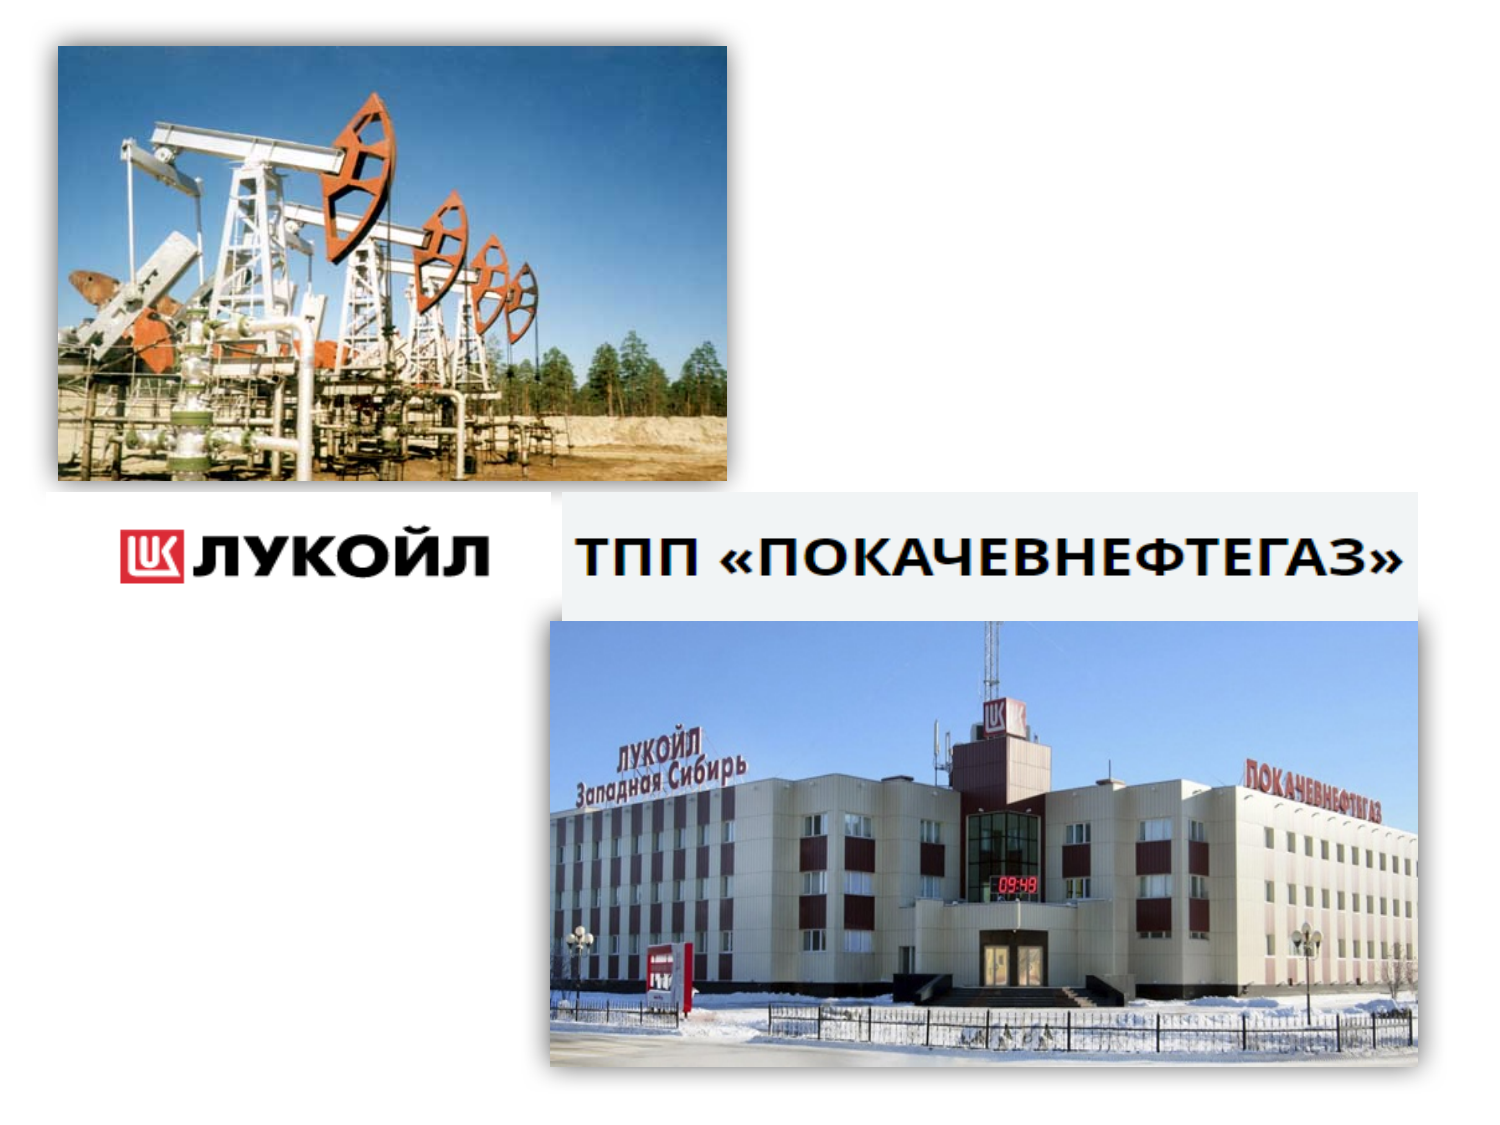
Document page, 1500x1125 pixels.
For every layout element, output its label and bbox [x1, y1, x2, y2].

picture [550, 491, 1419, 1067]
picture [58, 46, 727, 481]
picture [46, 491, 552, 598]
